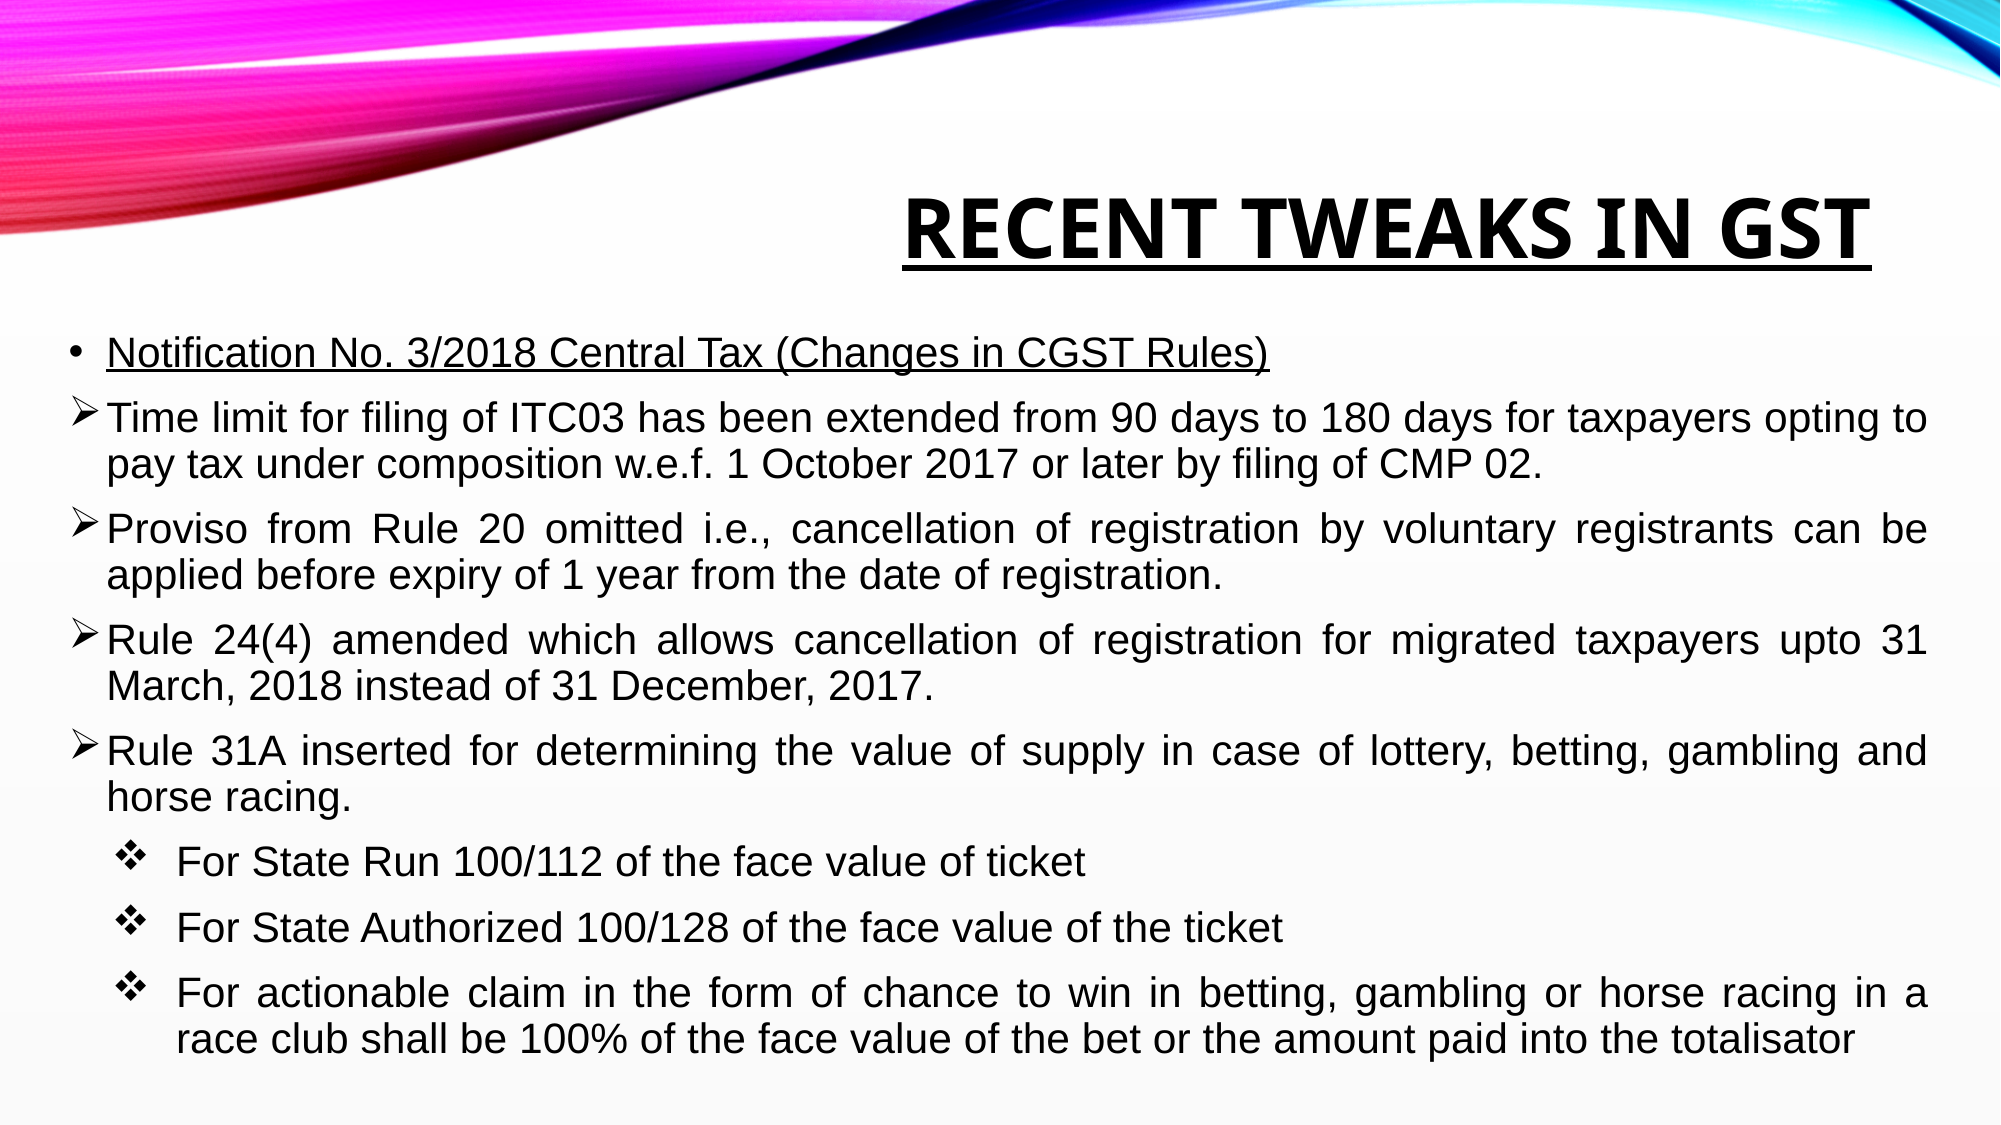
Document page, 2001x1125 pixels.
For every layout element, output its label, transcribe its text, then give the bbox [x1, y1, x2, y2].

picture [0, 0, 2000, 237]
list Notification No. 3/2018 Central Tax (Changes in CGST Rules) Time limit for filing of ITC03 has been extended from 90 days to 180 days for taxpayers opting to pay tax under composition w.e.f. 1 October 2017 or later by filing of CMP 02. Proviso from Rule 20 omitted i.e., cancellation of registration by voluntary registrants can be applied before expiry of 1 year from the date of registration. Rule 24(4) amended which allows cancellation of registration for migrated taxpayers upto 31 March, 2018 instead of 31 December, 2017. Rule 31A inserted for determining the value of supply in case of lottery, betting, gambling and horse racing. For State Run 100/112 of the face value of ticket For State Authorized 100/128 of the face value of the ticket For actionable claim in the form of chance to win in betting, gambling or horse racing in a race club shall be 100% of the face value of the bet or the amount paid into the totalisator [53, 322, 1946, 1075]
title Recent tweaks in gst [474, 125, 1888, 322]
picture [1910, 0, 2000, 45]
picture [1890, 0, 2000, 75]
